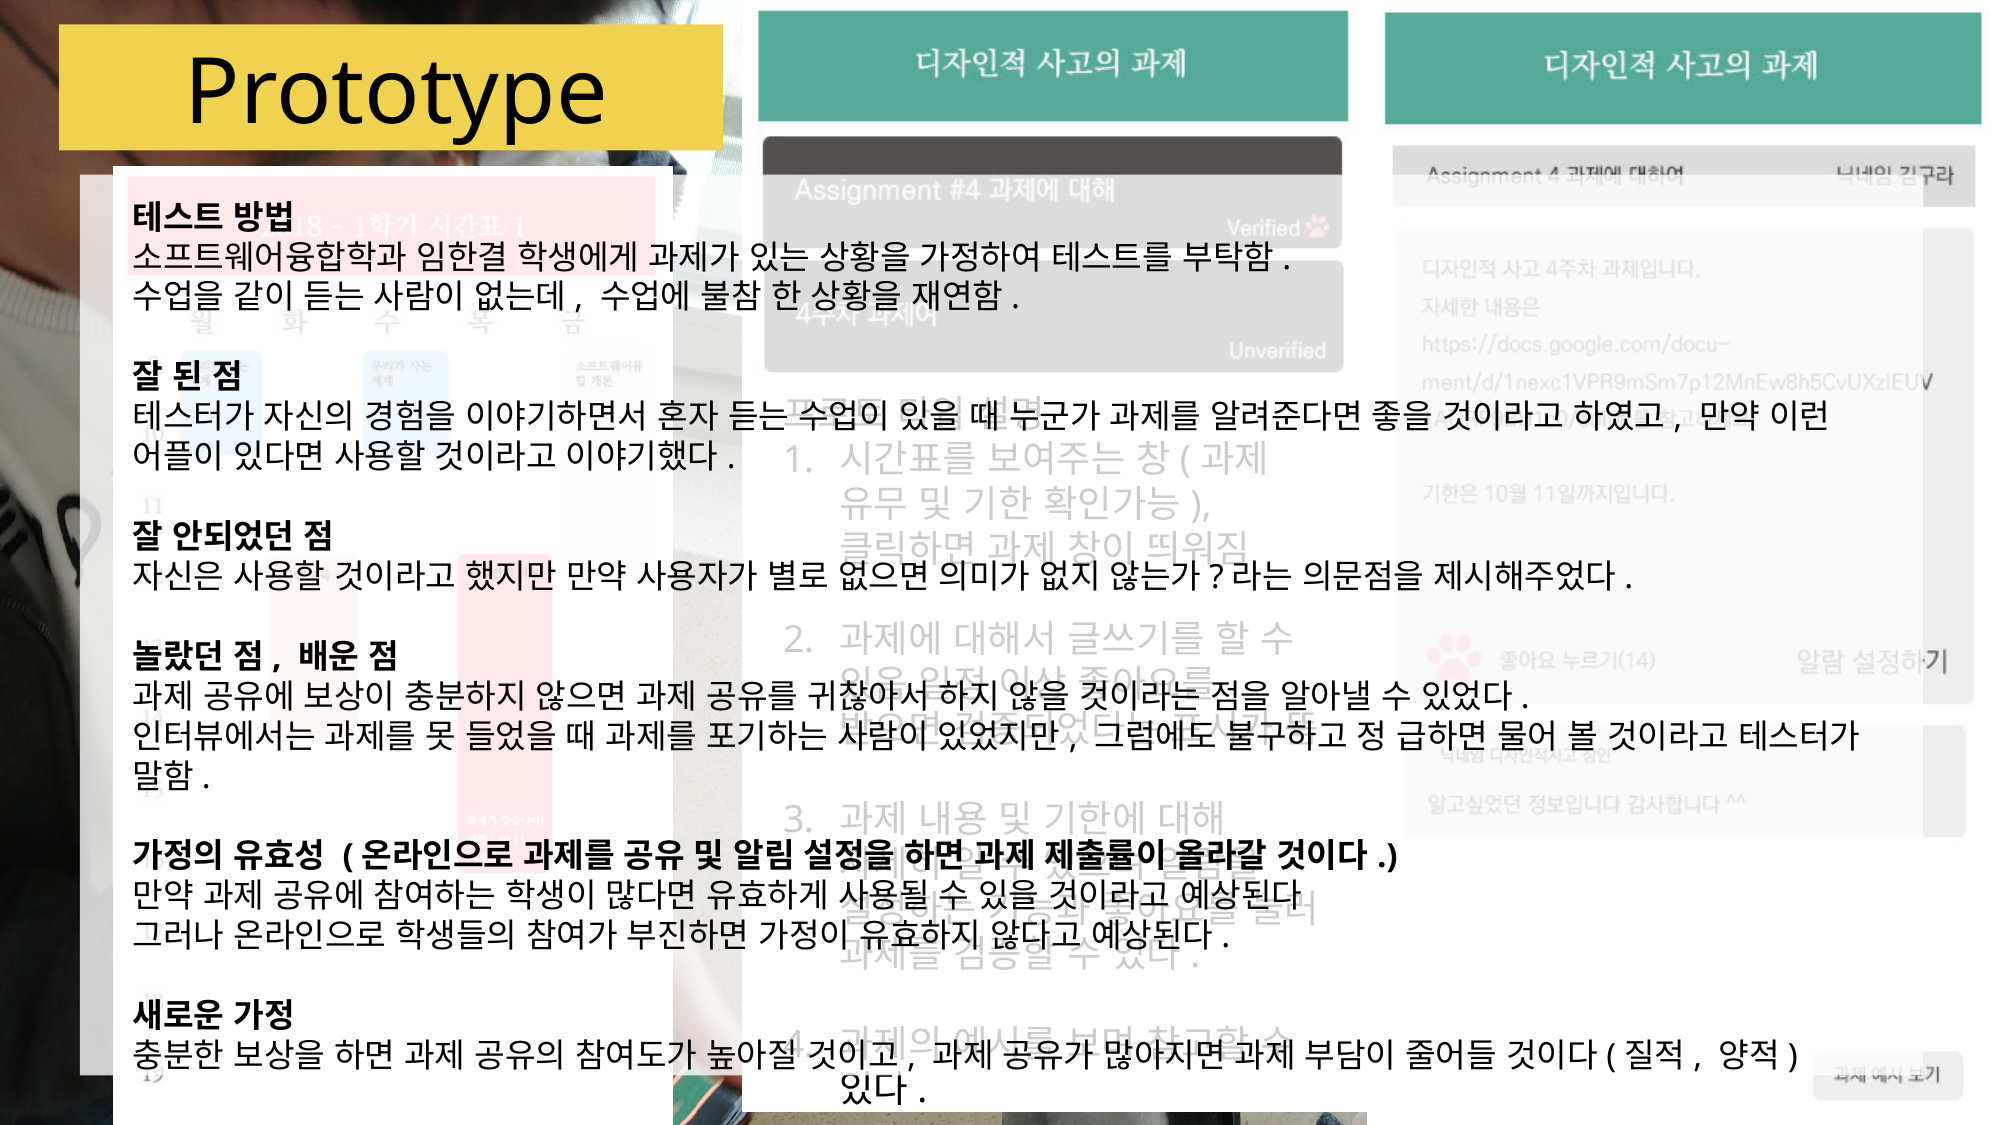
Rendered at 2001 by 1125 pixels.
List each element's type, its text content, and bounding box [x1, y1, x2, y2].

text_box Prototype [169, 24, 741, 149]
picture [0, 0, 2000, 1125]
text_box [58, 23, 724, 151]
